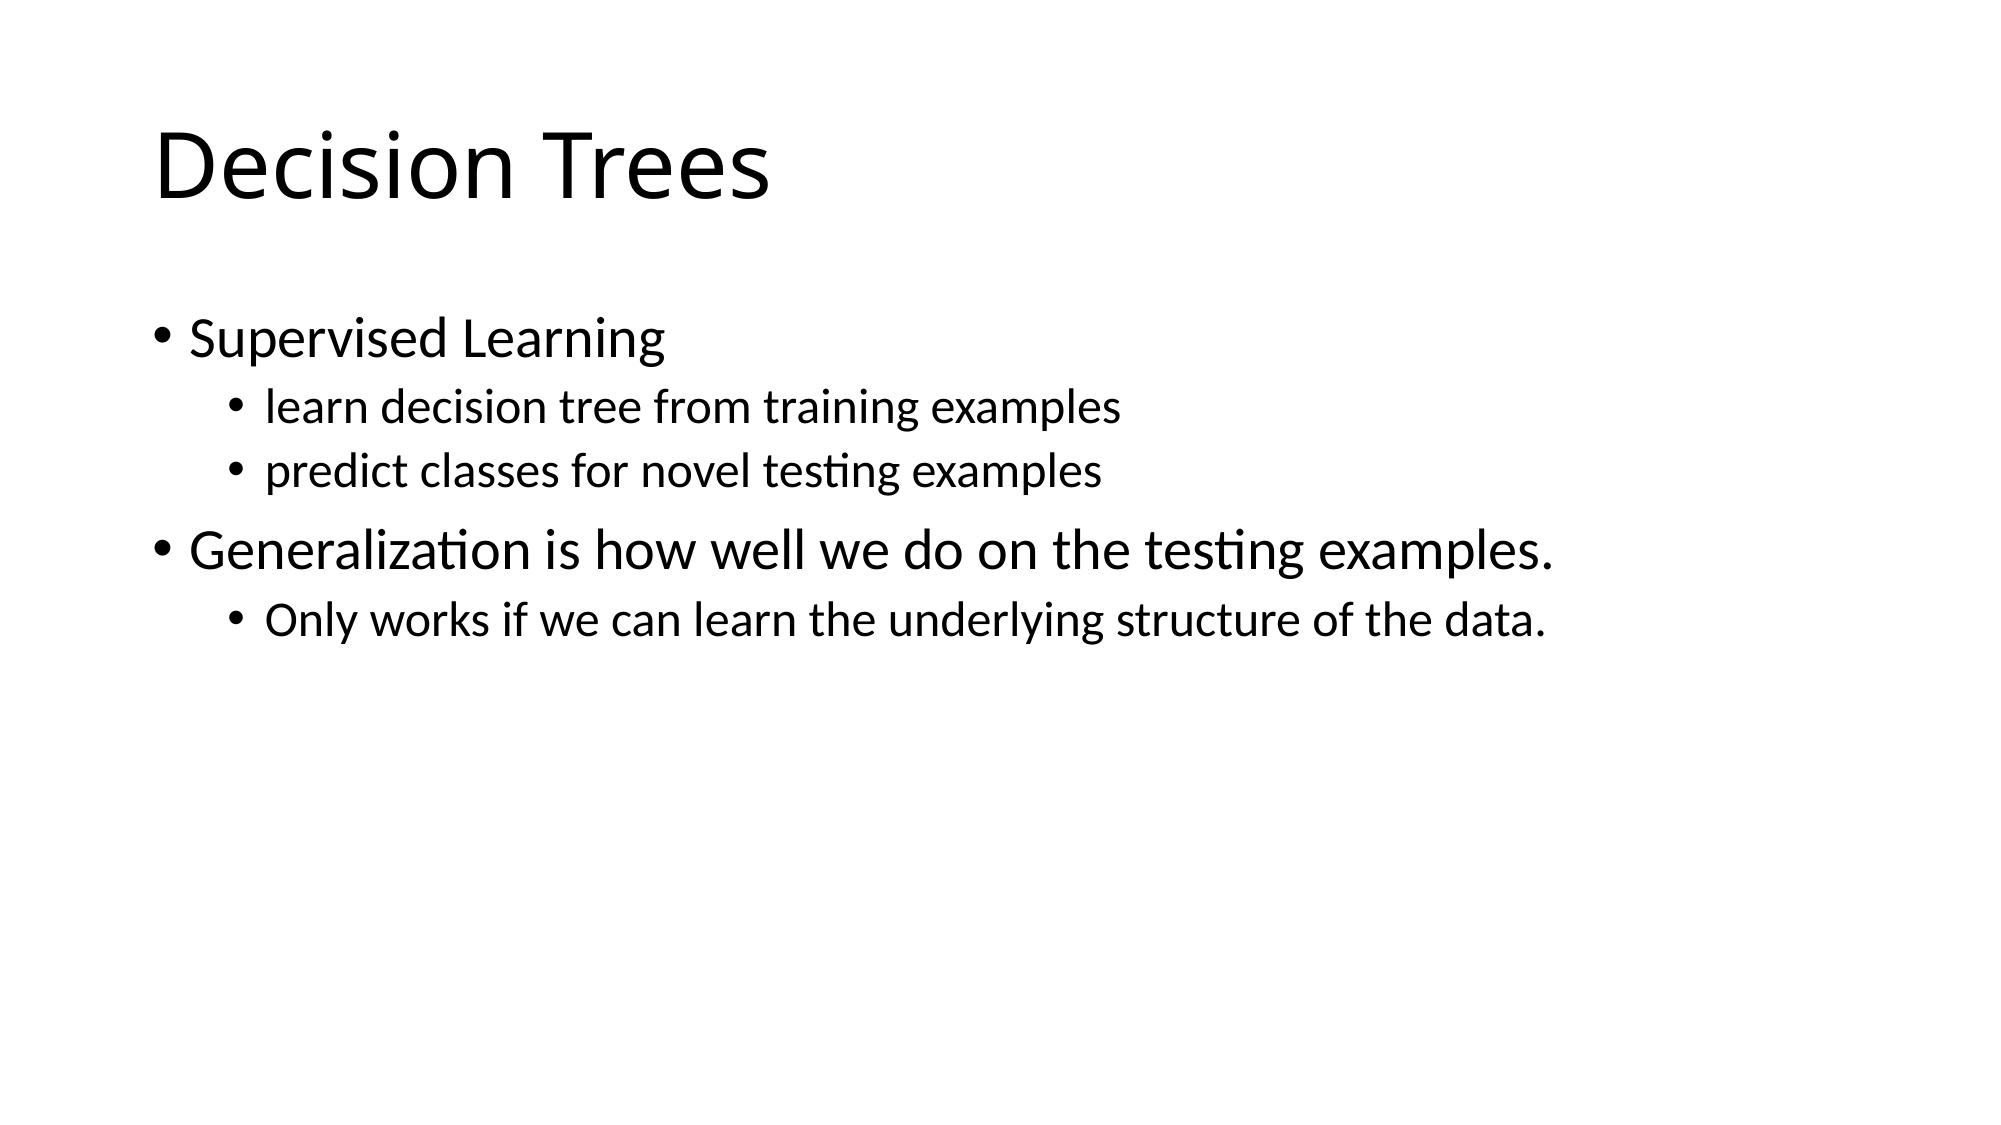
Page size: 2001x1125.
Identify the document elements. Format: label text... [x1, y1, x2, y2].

list Supervised Learning learn decision tree from training examples predict classes for novel testing examples Generalization is how well we do on the testing examples. Only works if we can learn the underlying structure of the data. [137, 299, 1863, 1014]
title Decision Trees [137, 59, 1863, 278]
